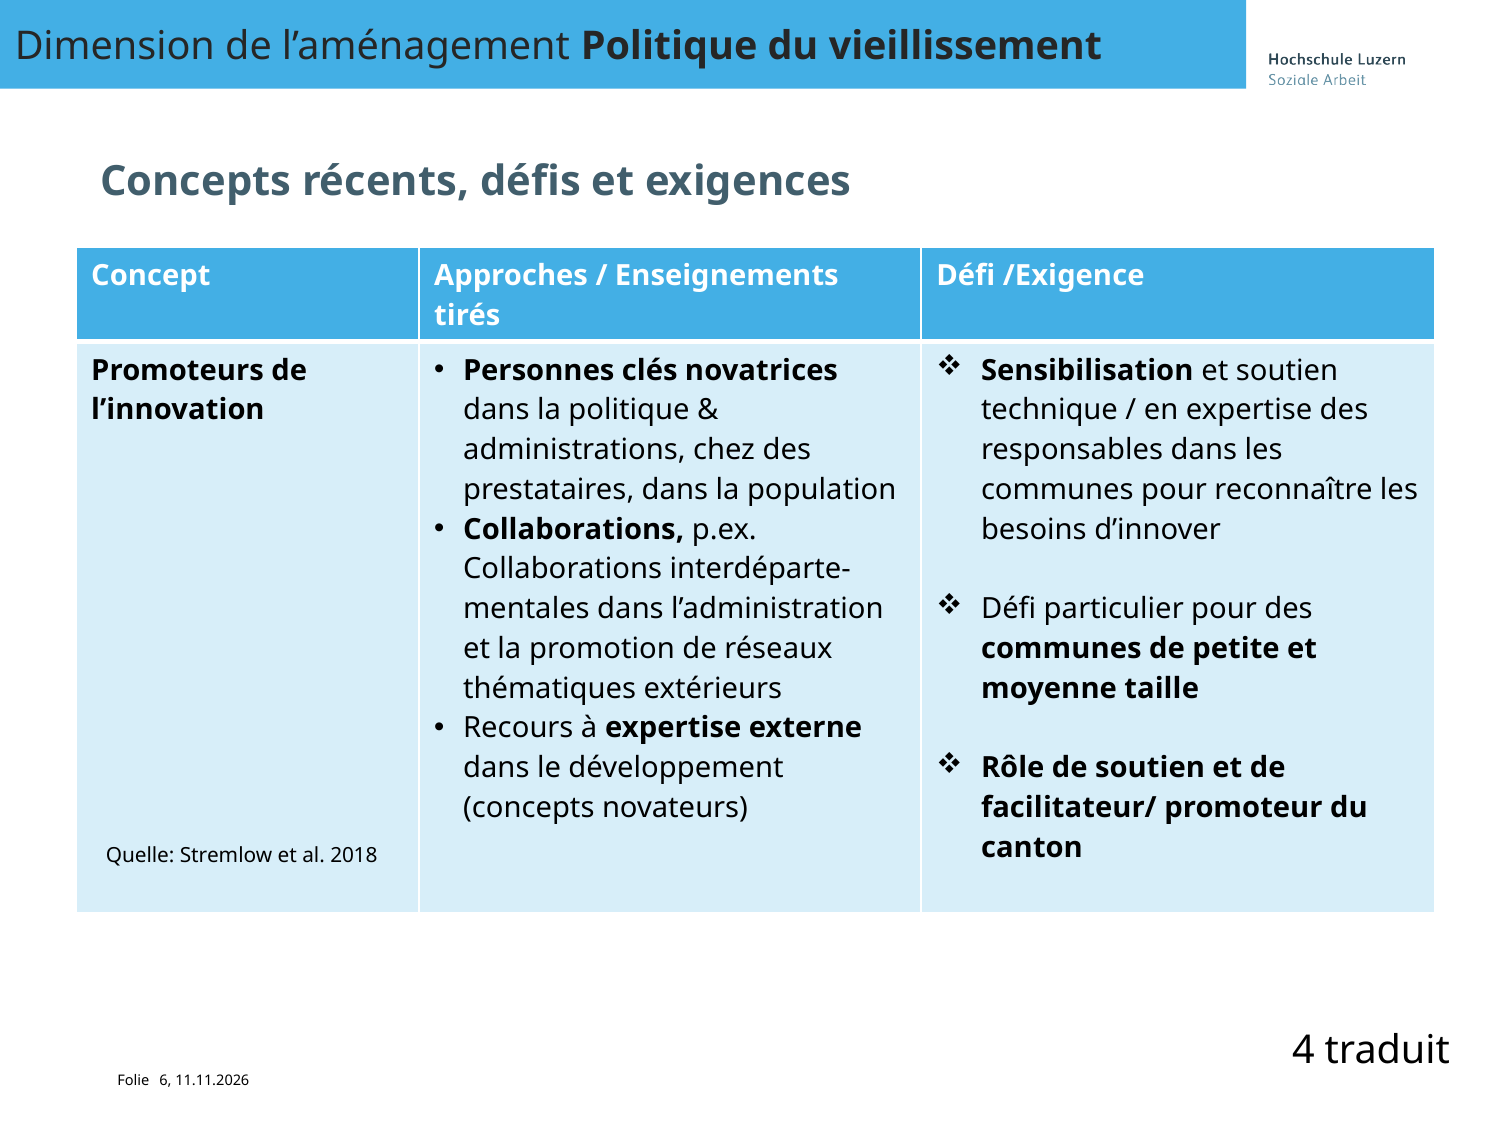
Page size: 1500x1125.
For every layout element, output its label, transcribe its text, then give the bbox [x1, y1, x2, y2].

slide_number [147, 1058, 1478, 1125]
table_header Approches / Enseignements tirés [420, 248, 920, 339]
table_cell Promoteurs de l’innovation [77, 344, 418, 912]
table_header Concept [77, 248, 418, 339]
table_cell Personnes clés novatrices dans la politique & administrations, chez des prestataires, dans la population Collaborations, p.ex. Collaborations interdéparte-mentales dans l’administration et la promotion de réseaux thématiques extérieurs Recours à expertise externe dans le développement (concepts novateurs) [420, 344, 920, 912]
text_box 4 traduit [1277, 1016, 1465, 1079]
text_box Quelle: Stremlow et al. 2018 [91, 834, 426, 874]
table_cell Sensibilisation et soutien technique / en expertise des responsables dans les communes pour reconnaître les besoins d’innover Défi particulier pour des communes de petite et moyenne taille Rôle de soutien et de facilitateur/ promoteur du canton [922, 344, 1434, 912]
table_header Défi /Exigence [922, 248, 1434, 339]
text_box Dimension de l’aménagement Politique du vieillissement [0, 0, 1248, 91]
title Concepts récents, défis et exigences [88, 125, 1483, 216]
